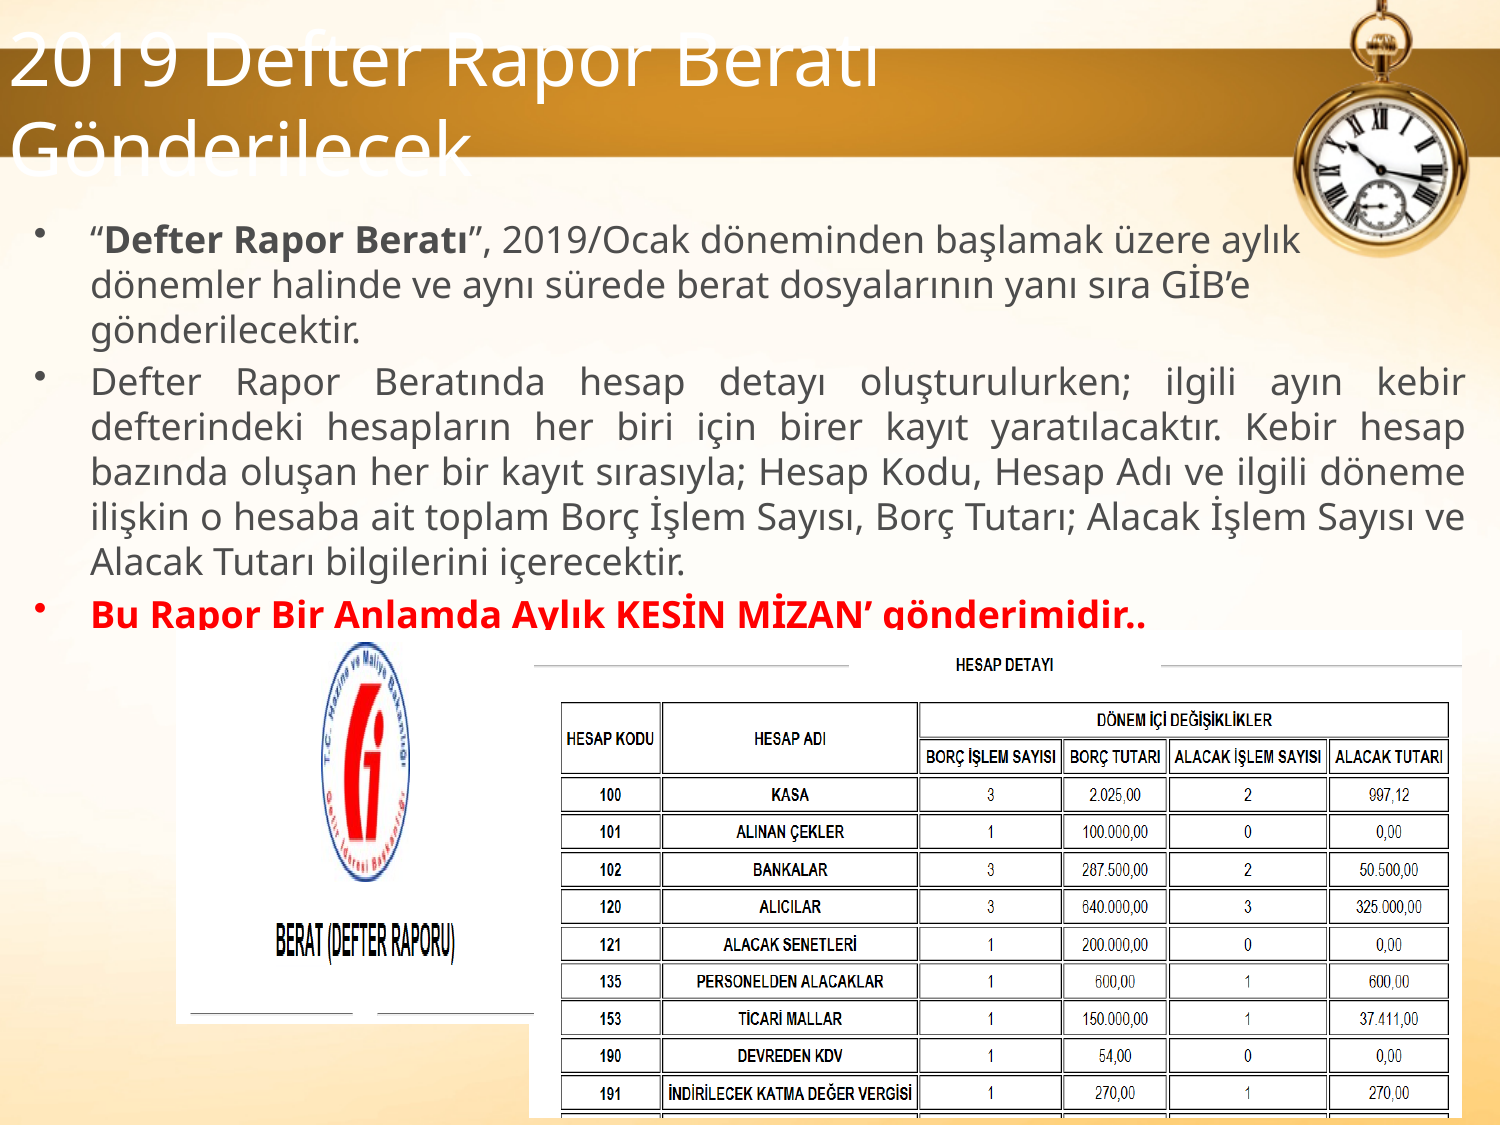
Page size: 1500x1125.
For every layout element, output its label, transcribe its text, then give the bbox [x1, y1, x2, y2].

title 2019 Defter Rapor Beratı Gönderilecek [0, 42, 1344, 161]
list “Defter Rapor Beratı”, 2019/Ocak döneminden başlamak üzere aylık dönemler halinde ve aynı sürede berat dosyalarının yanı sıra GİB’e gönderilecektir. Defter Rapor Beratında hesap detayı oluşturulurken; ilgili ayın kebir defterindeki hesapların her biri için birer kayıt yaratılacaktır. Kebir hesap bazında oluşan her bir kayıt sırasıyla; Hesap Kodu, Hesap Adı ve ilgili döneme ilişkin o hesaba ait toplam Borç İşlem Sayısı, Borç Tutarı; Alacak İşlem Sayısı ve Alacak Tutarı bilgilerini içerecektir. Bu Rapor Bir Anlamda Aylık KESİN MİZAN’ gönderimidir.. [18, 208, 1483, 1118]
picture [0, 0, 1500, 1125]
